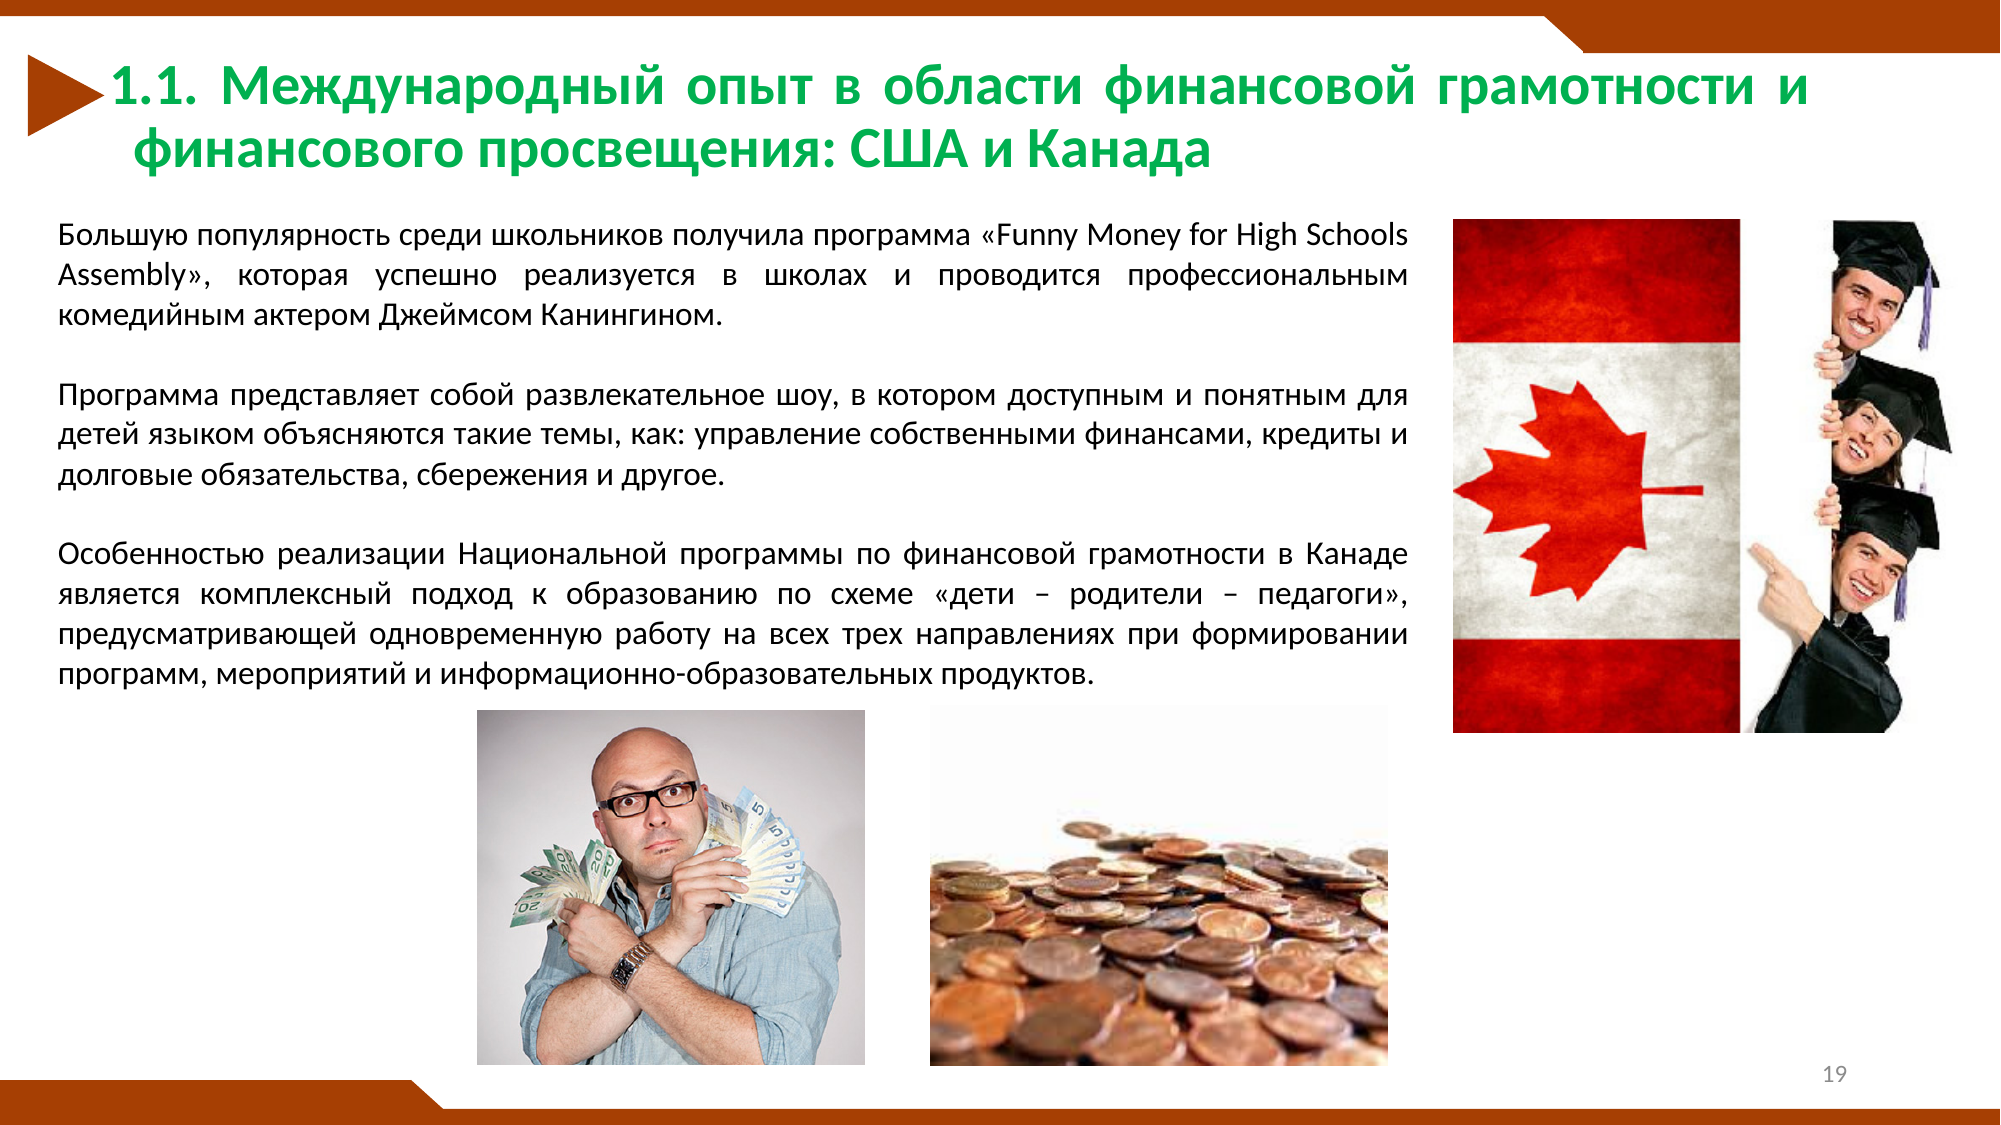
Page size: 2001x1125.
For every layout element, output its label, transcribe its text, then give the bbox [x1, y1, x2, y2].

slide_number 19 [1412, 1042, 1863, 1103]
picture [477, 710, 865, 1065]
picture [930, 705, 1389, 1066]
text_box 1.1. Международный опыт в области финансовой грамотности и финансового просвещения: США и Канада [109, 54, 1811, 188]
text_box Большую популярность среди школьников получила программа «Funny Money for High Schools Assembly», которая успешно реализуется в школах и проводится профессиональным комедийным актером Джеймсом Канингином. Программа представляет собой развлекательное шоу, в котором доступным и понятным для детей языком объясняются такие темы, как: управление собственными финансами, кредиты и долговые обязательства, сбережения и другое. Особенностью реализации Национальной программы по финансовой грамотности в Канаде является комплексный подход к образованию по схеме «дети – родители – педагоги», предусматривающей одновременную работу на всех трех направлениях при формировании программ, мероприятий и информационно-образовательных продуктов. [43, 204, 1426, 699]
text_box [26, 52, 107, 139]
picture [1453, 219, 1962, 733]
